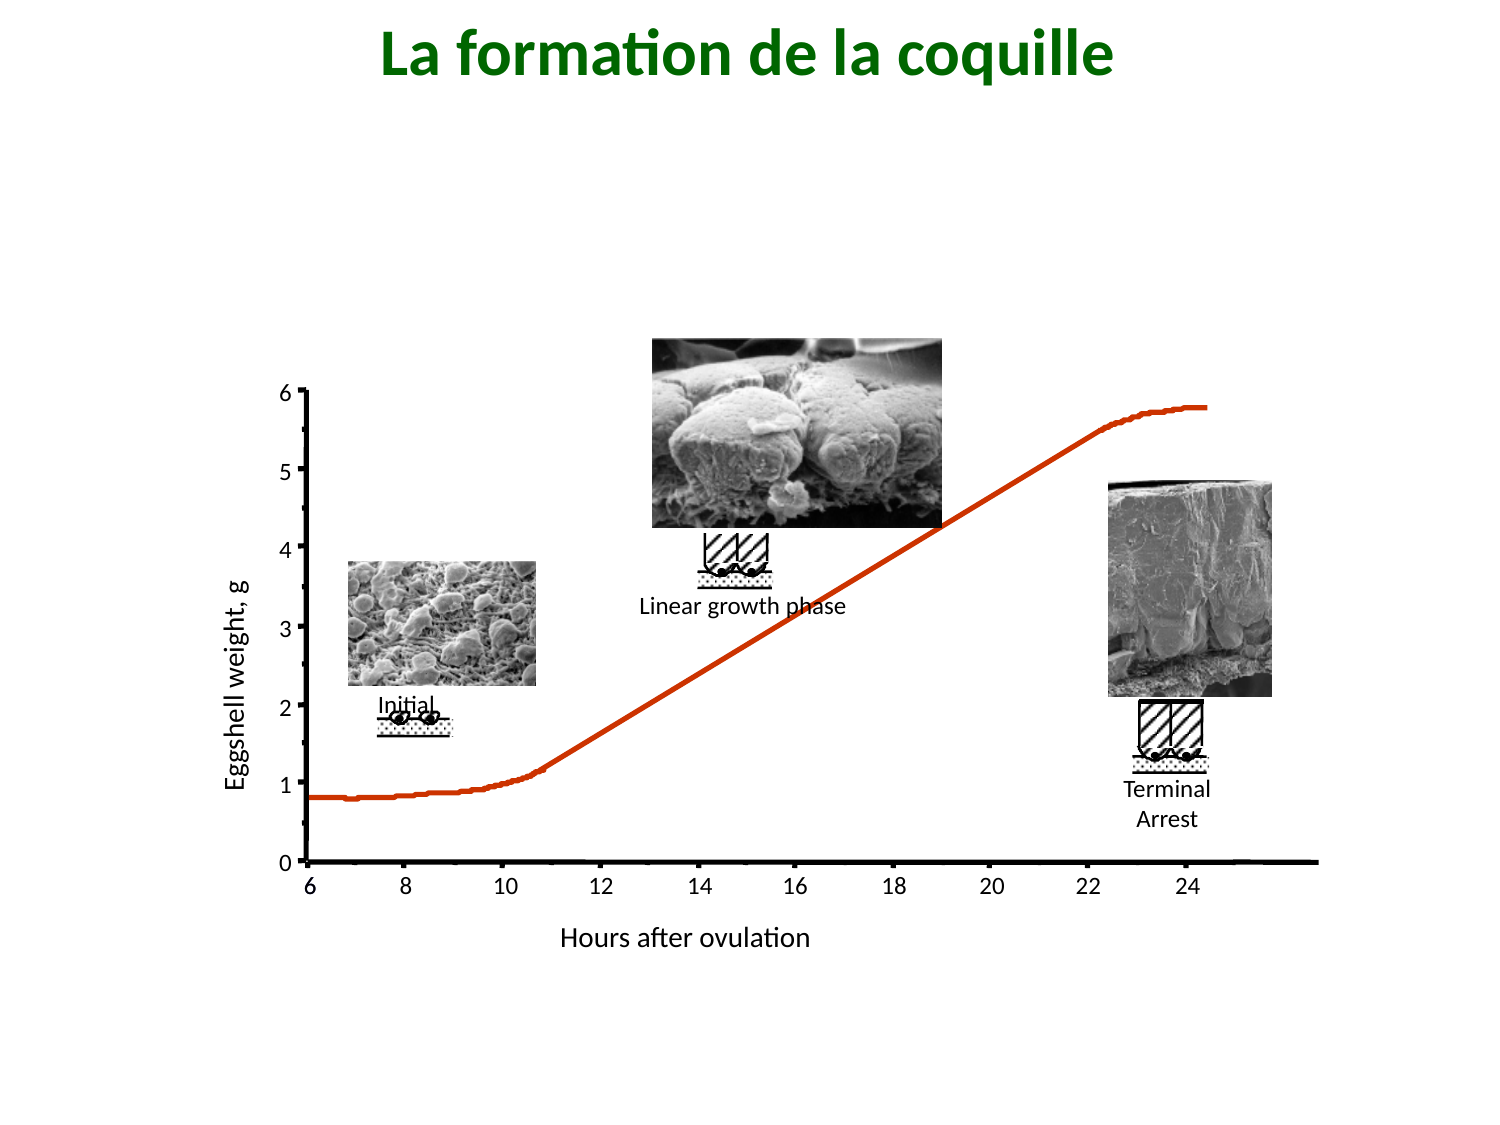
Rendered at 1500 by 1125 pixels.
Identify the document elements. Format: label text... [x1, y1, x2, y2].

text_box La formation de la coquille [0, 1, 1498, 97]
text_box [1108, 480, 1272, 831]
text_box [348, 561, 537, 738]
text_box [214, 376, 1319, 954]
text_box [642, 338, 943, 619]
